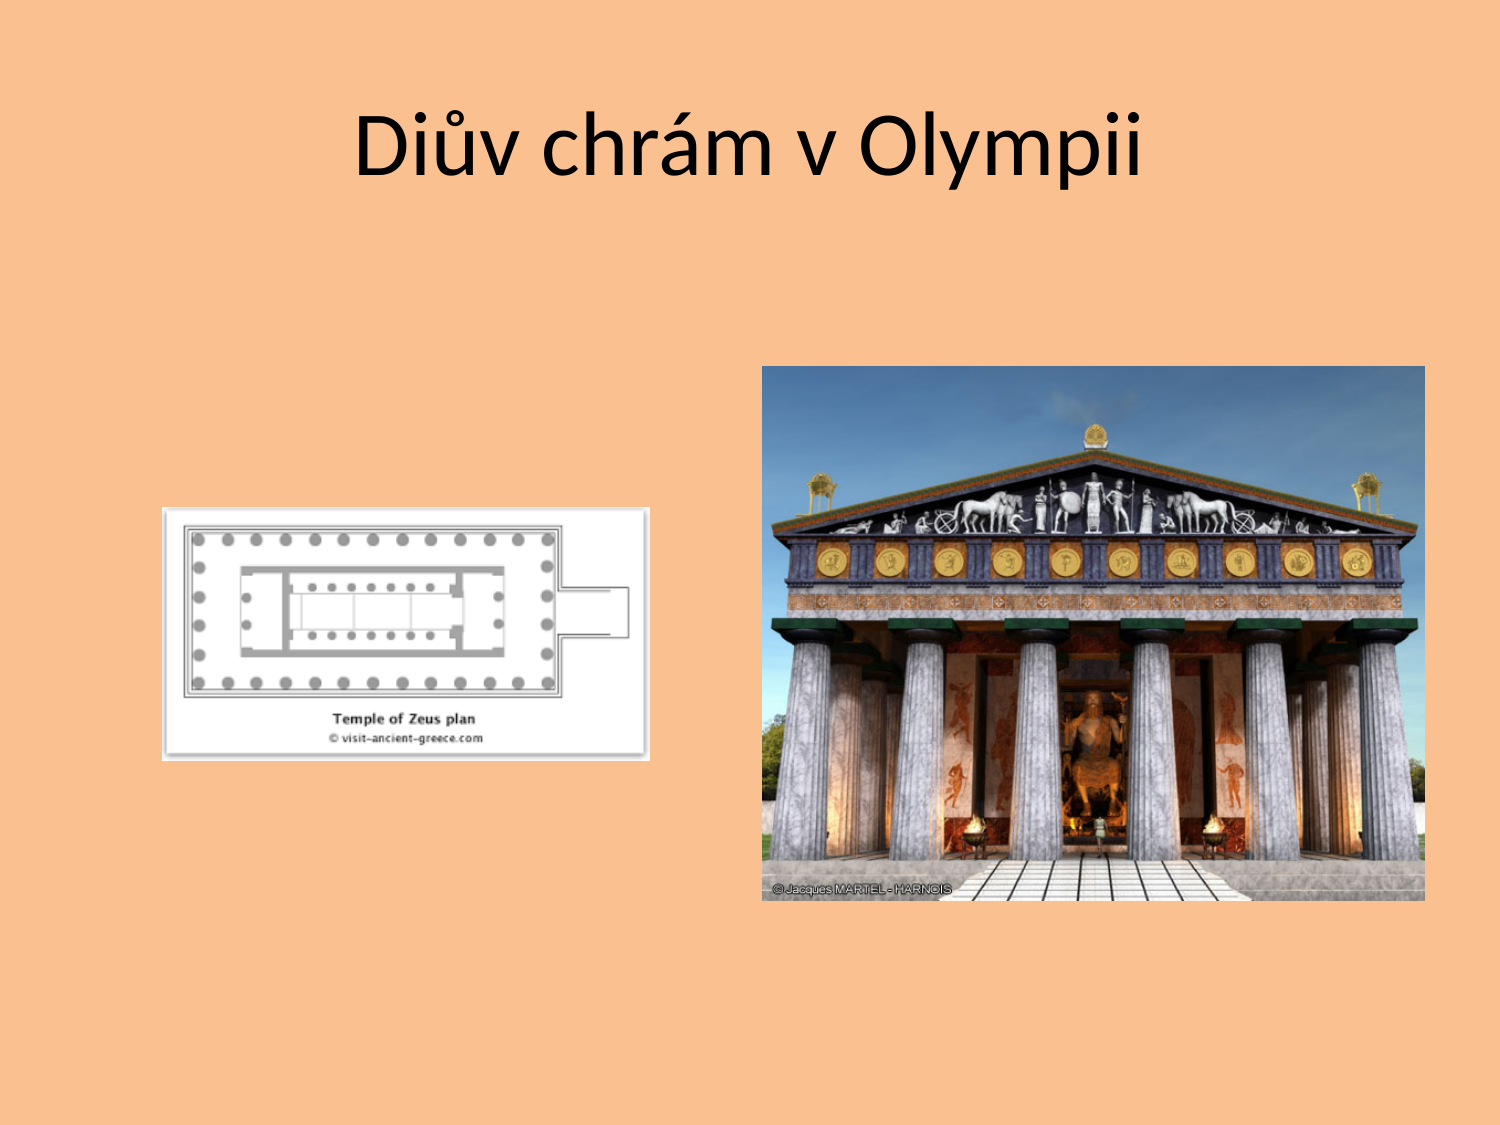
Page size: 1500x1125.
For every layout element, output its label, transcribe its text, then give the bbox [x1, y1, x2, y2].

title Diův chrám v Olympii [75, 45, 1425, 233]
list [162, 506, 651, 761]
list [762, 366, 1426, 902]
